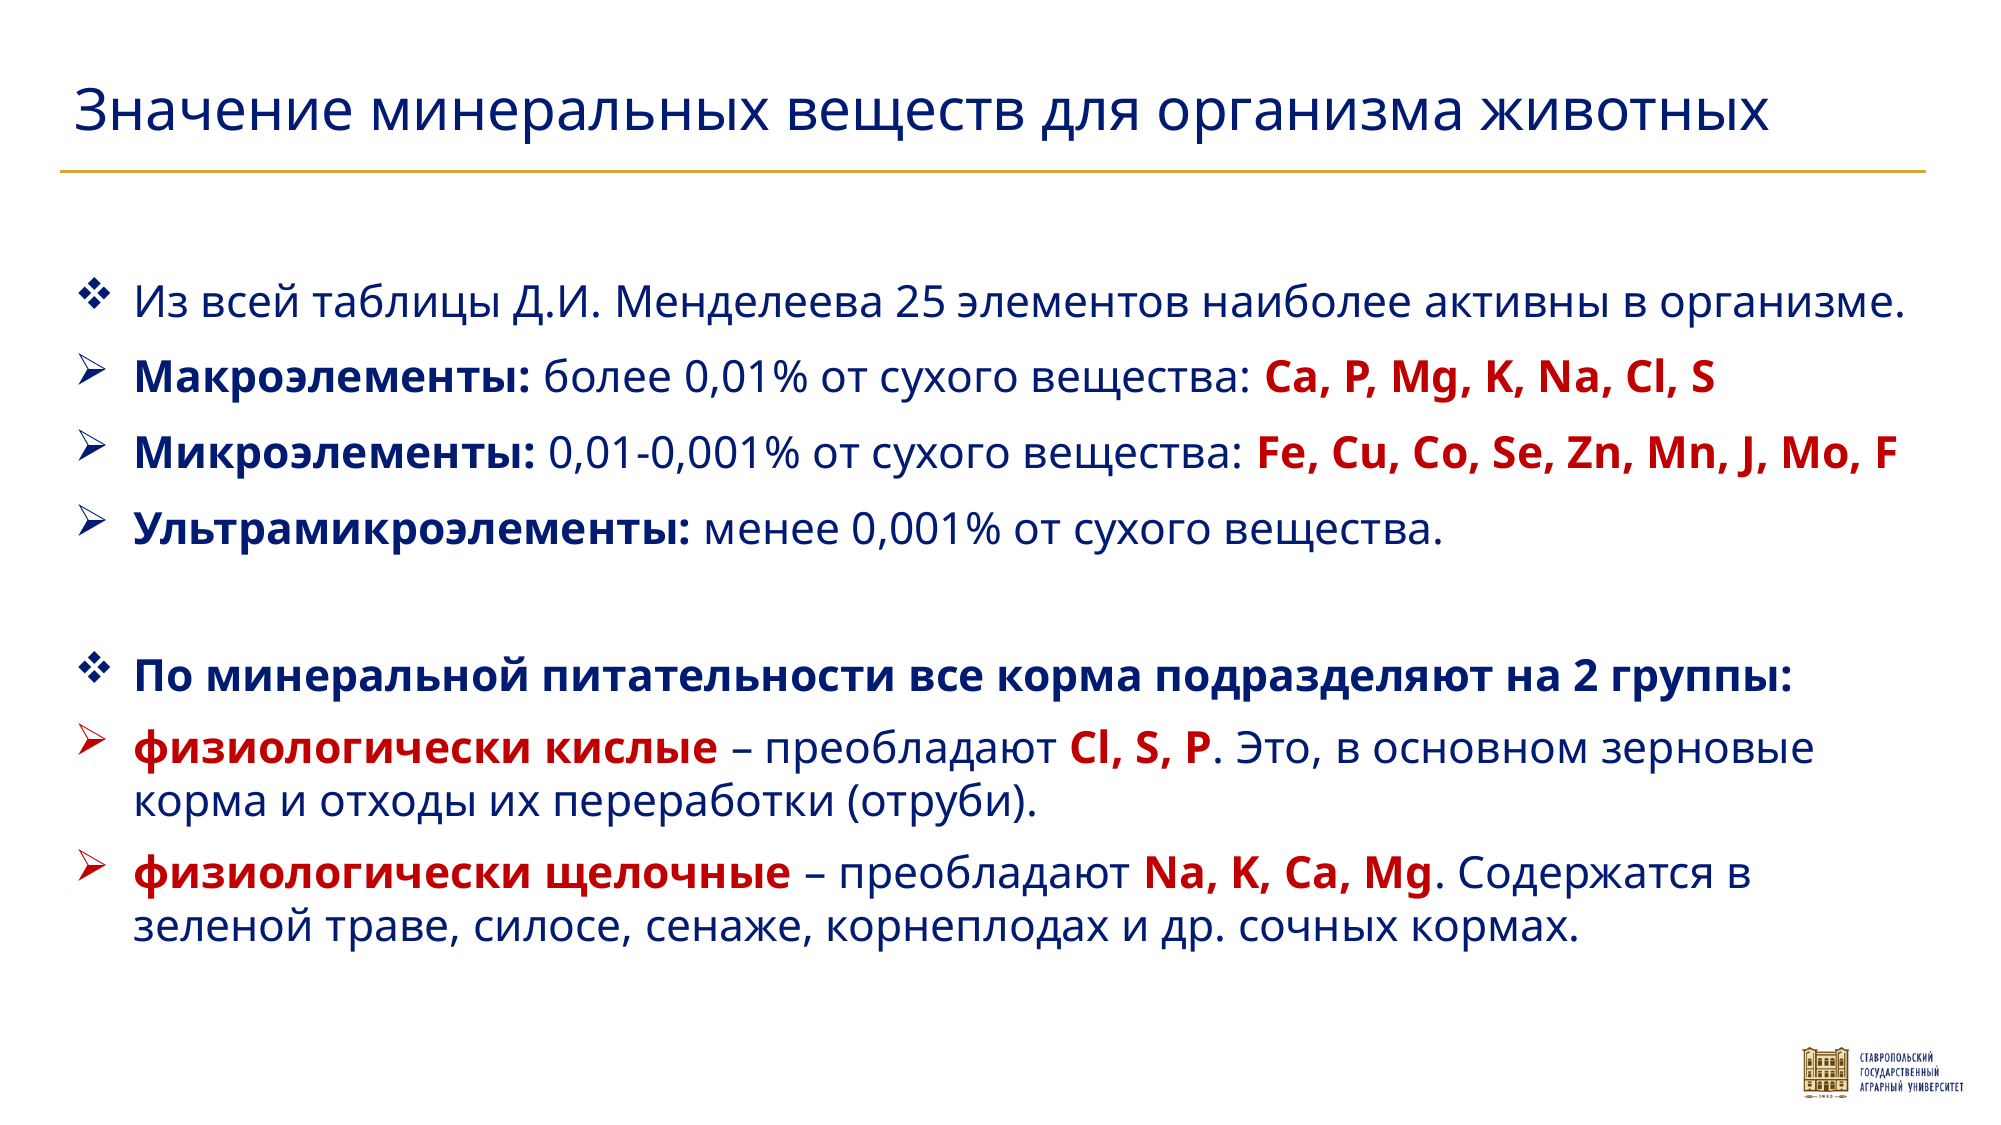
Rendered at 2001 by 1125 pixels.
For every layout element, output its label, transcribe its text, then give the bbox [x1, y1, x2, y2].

list Из всей таблицы Д.И. Менделеева 25 элементов наиболее активны в организме. Макроэлементы: более 0,01% от сухого вещества: Ca, P, Mg, K, Na, Cl, S Микроэлементы: 0,01-0,001% от сухого вещества: Fe, Cu, Co, Se, Zn, Mn, J, Mo, F Ультрамикроэлементы: менее 0,001% от сухого вещества. По минеральной питательности все корма подразделяют на 2 группы: физиологически кислые – преобладают Cl, S, P. Это, в основном зерновые корма и отходы их переработки (отруби). физиологически щелочные – преобладают Na, K, Ca, Mg. Содержатся в зеленой траве, силосе, сенаже, корнеплодах и др. сочных кормах. [59, 265, 1926, 974]
picture [1802, 1047, 1963, 1098]
list Значение минеральных веществ для организма животных [59, 67, 1926, 158]
